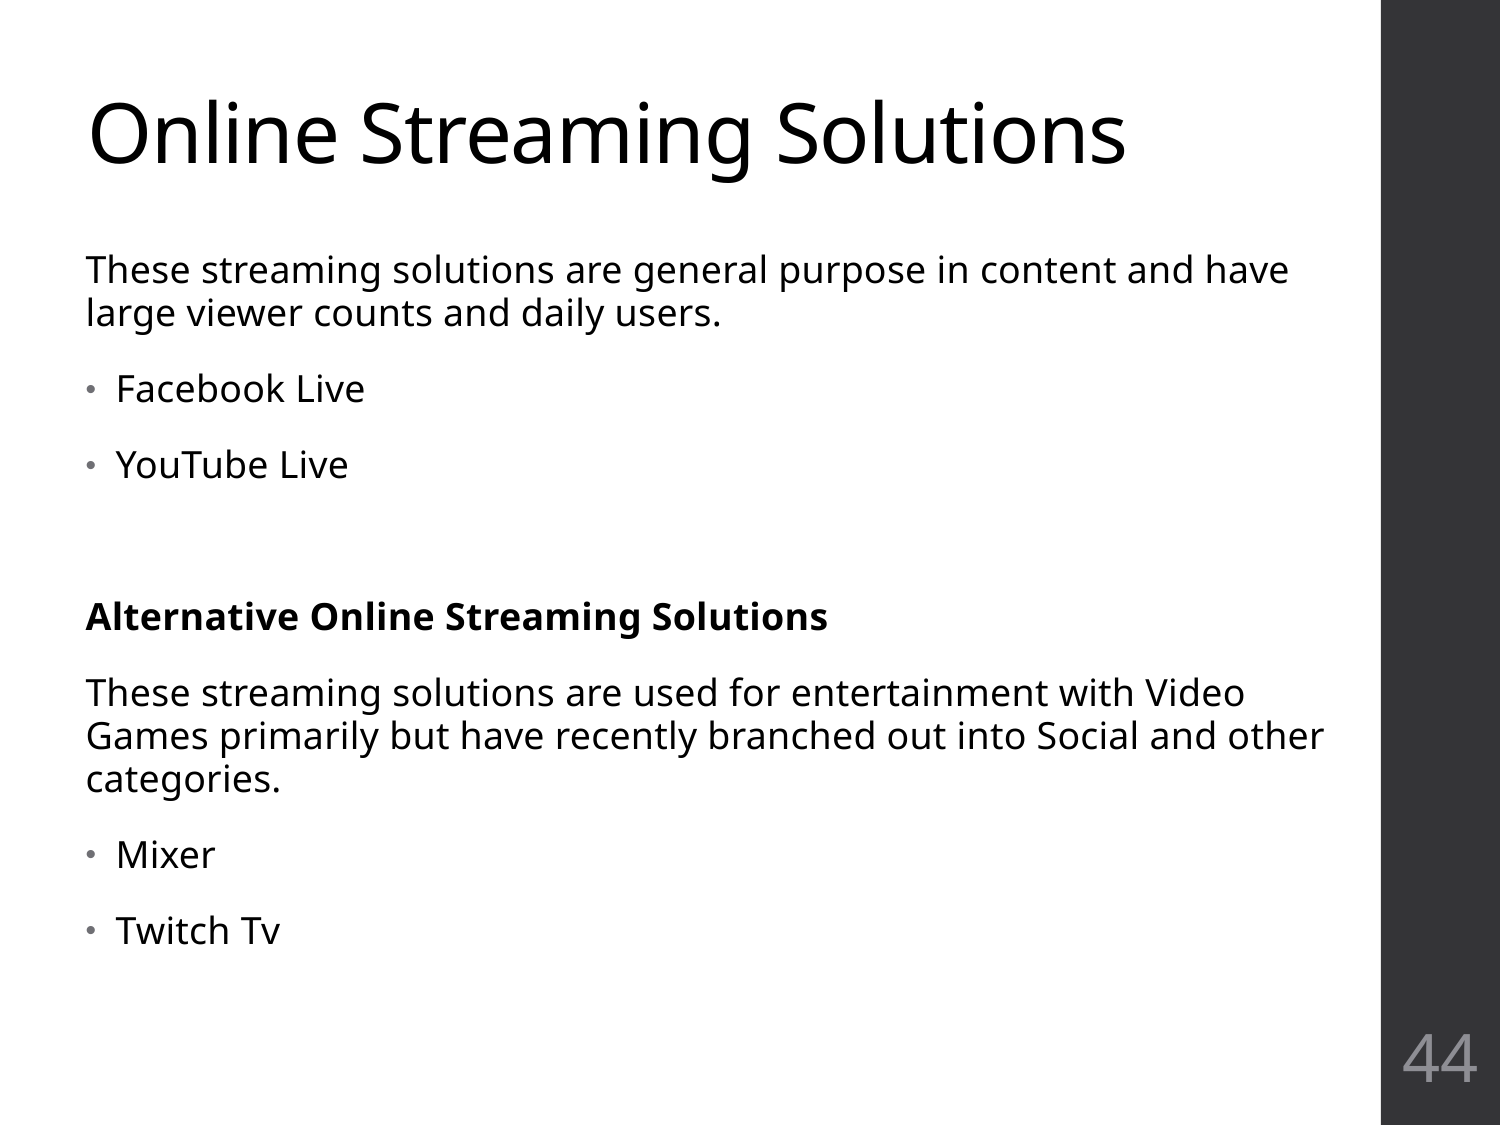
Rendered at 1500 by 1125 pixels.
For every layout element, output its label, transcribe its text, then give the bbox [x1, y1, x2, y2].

title Online Streaming Solutions [72, 0, 1266, 189]
slide_number 44 [1384, 1012, 1498, 1110]
list These streaming solutions are general purpose in content and have large viewer counts and daily users. Facebook Live YouTube Live Alternative Online Streaming Solutions These streaming solutions are used for entertainment with Video Games primarily but have recently branched out into Social and other categories. Mixer Twitch Tv [70, 242, 1349, 1026]
